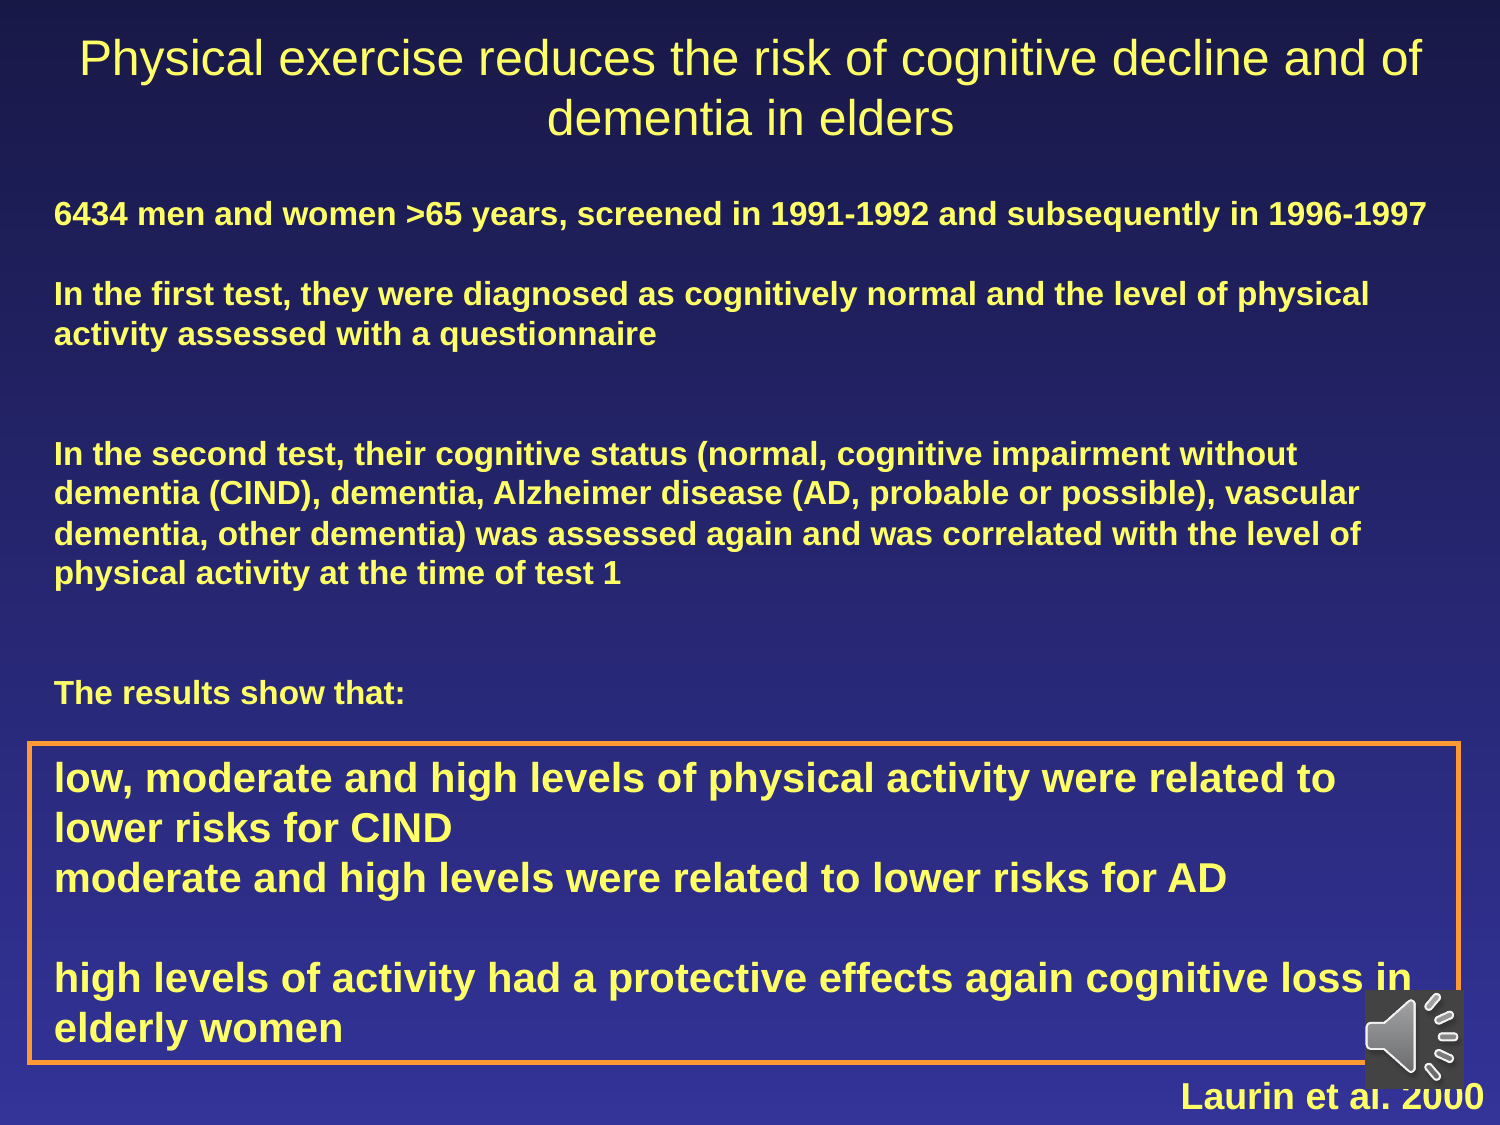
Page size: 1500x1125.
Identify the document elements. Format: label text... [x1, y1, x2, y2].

text_box Physical exercise reduces the risk of cognitive decline and of dementia in elders [7, 17, 1495, 153]
picture [1364, 989, 1465, 1090]
text_box Laurin et al. 2000 [1165, 1064, 1500, 1125]
text_box 6434 men and women >65 years, screened in 1991-1992 and subsequently in 1996-1997 In the first test, they were diagnosed as cognitively normal and the level of physical activity assessed with a questionnaire In the second test, their cognitive status (normal, cognitive impairment without dementia (CIND), dementia, Alzheimer disease (AD, probable or possible), vascular dementia, other dementia) was assessed again and was correlated with the level of physical activity at the time of test 1 The results show that: low, moderate and high levels of physical activity were related to lower risks for CIND moderate and high levels were related to lower risks for AD high levels of activity had a protective effects again cognitive loss in elderly women [53, 153, 1436, 743]
text_box [29, 743, 1459, 1063]
